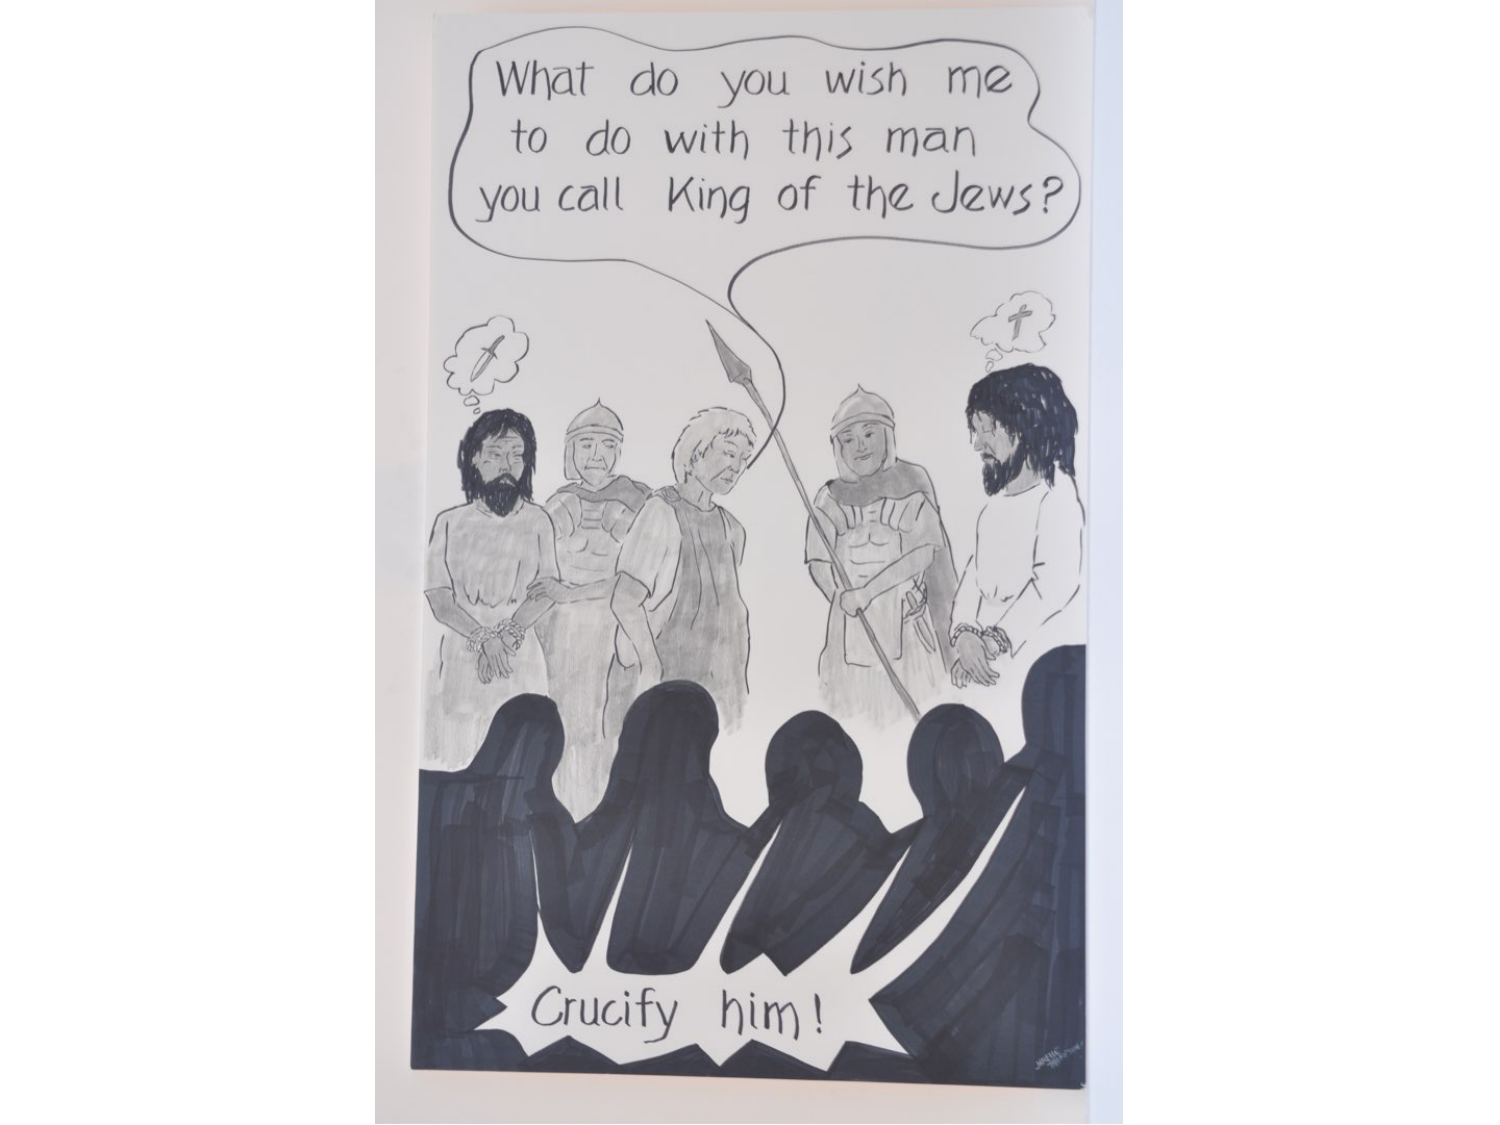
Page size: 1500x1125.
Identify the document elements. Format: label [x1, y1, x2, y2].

picture [374, 0, 1123, 1125]
